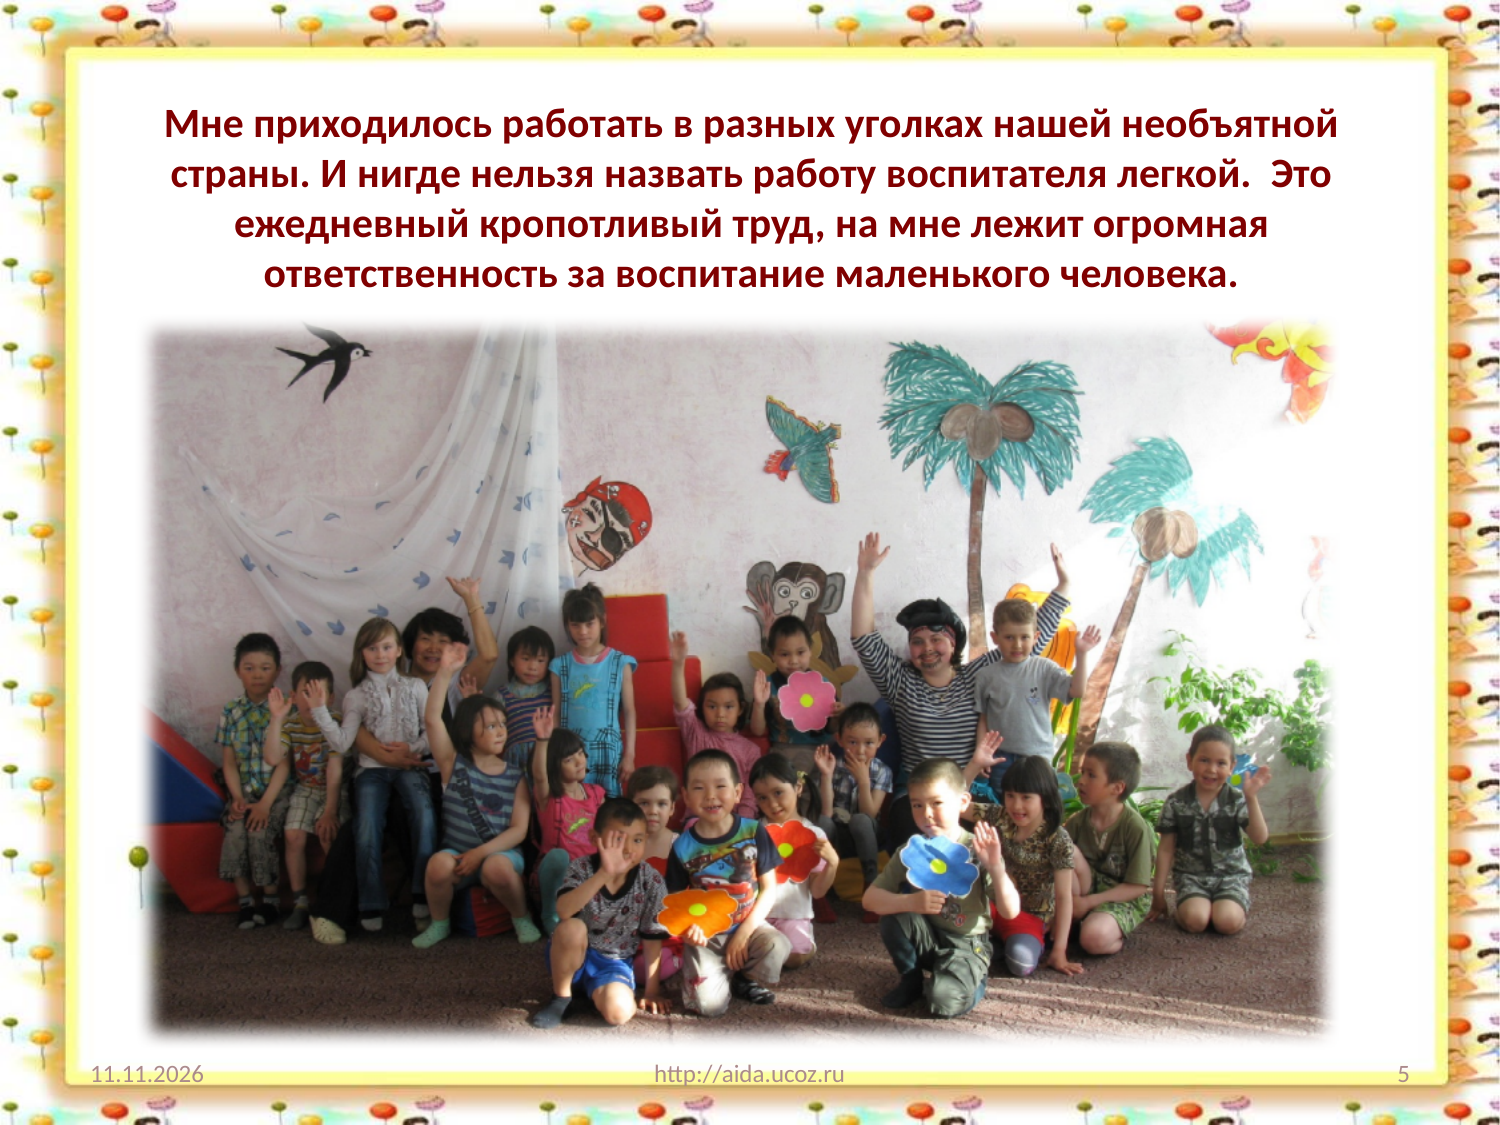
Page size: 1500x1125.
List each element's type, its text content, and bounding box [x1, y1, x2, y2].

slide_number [75, 1042, 425, 1103]
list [135, 314, 1342, 1050]
slide_number 5 [1074, 1042, 1425, 1103]
footer http://aida.ucoz.ru [512, 1058, 988, 1103]
title Мне приходилось работать в разных уголках нашей необъятной страны. И нигде нельзя назвать работу воспитателя легкой. Это ежедневный кропотливый труд, на мне лежит огромная ответственность за воспитание маленького человека. [76, 101, 1427, 290]
picture [0, 0, 1500, 1125]
